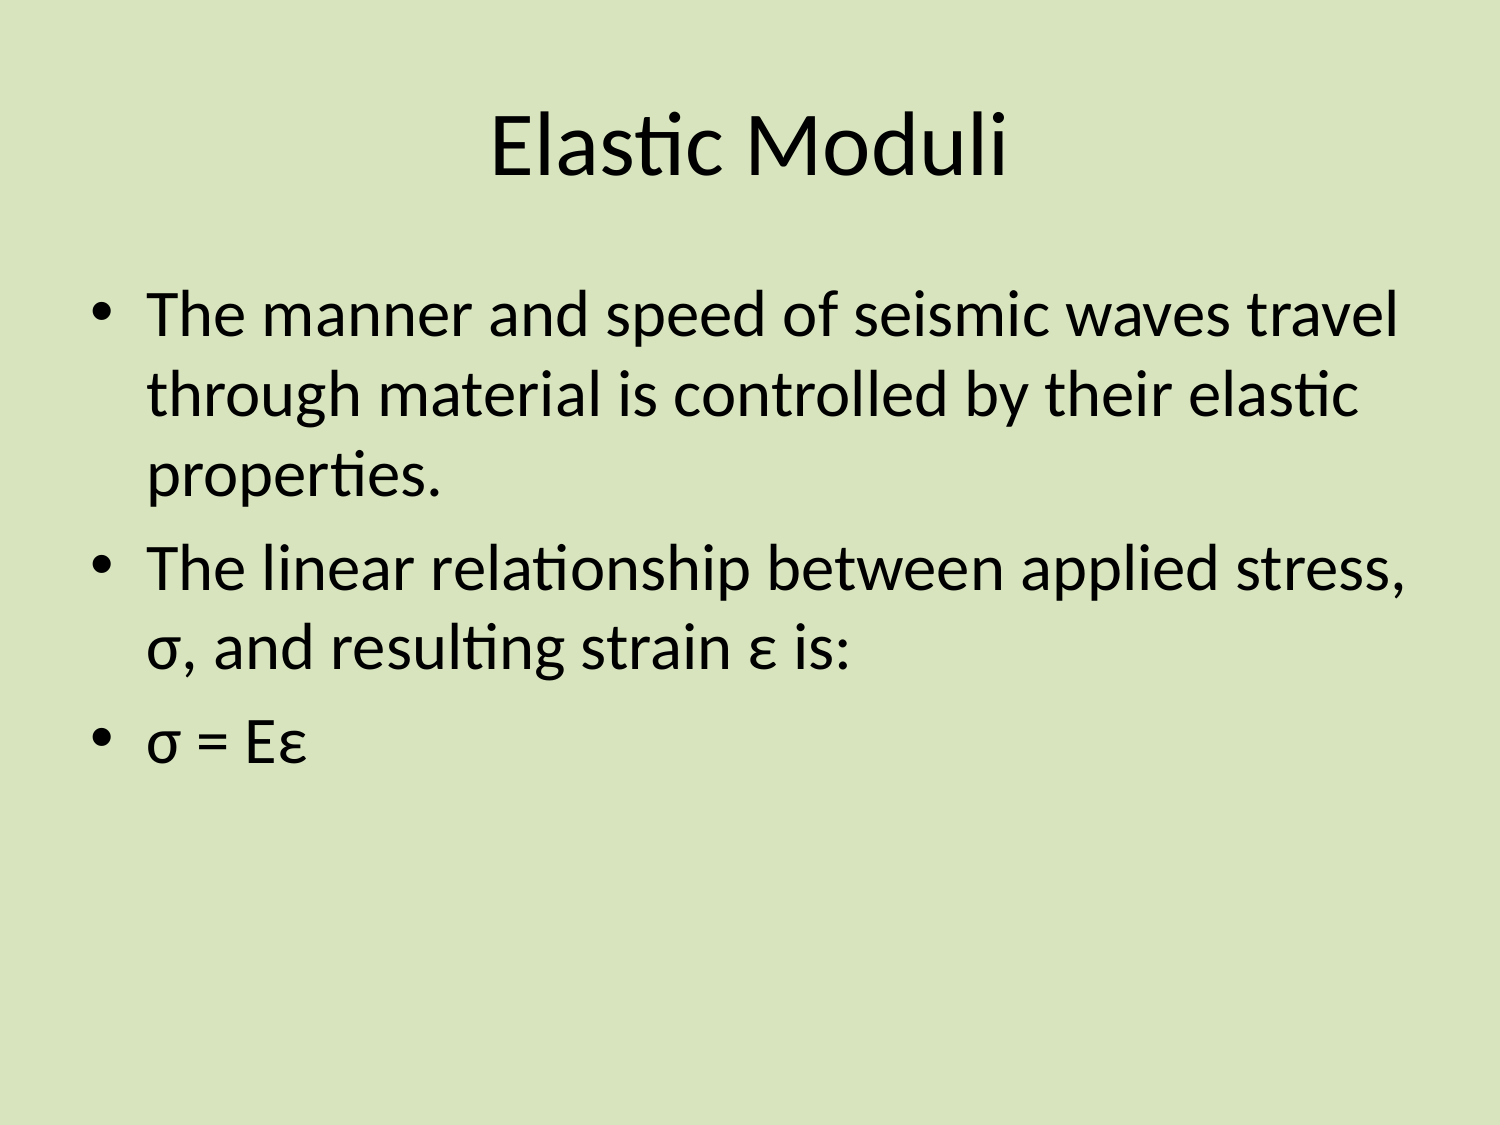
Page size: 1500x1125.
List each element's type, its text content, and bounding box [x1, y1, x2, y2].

list The manner and speed of seismic waves travel through material is controlled by their elastic properties. The linear relationship between applied stress, σ, and resulting strain ε is: σ = Eε [75, 262, 1425, 1005]
title Elastic Moduli [75, 45, 1425, 233]
